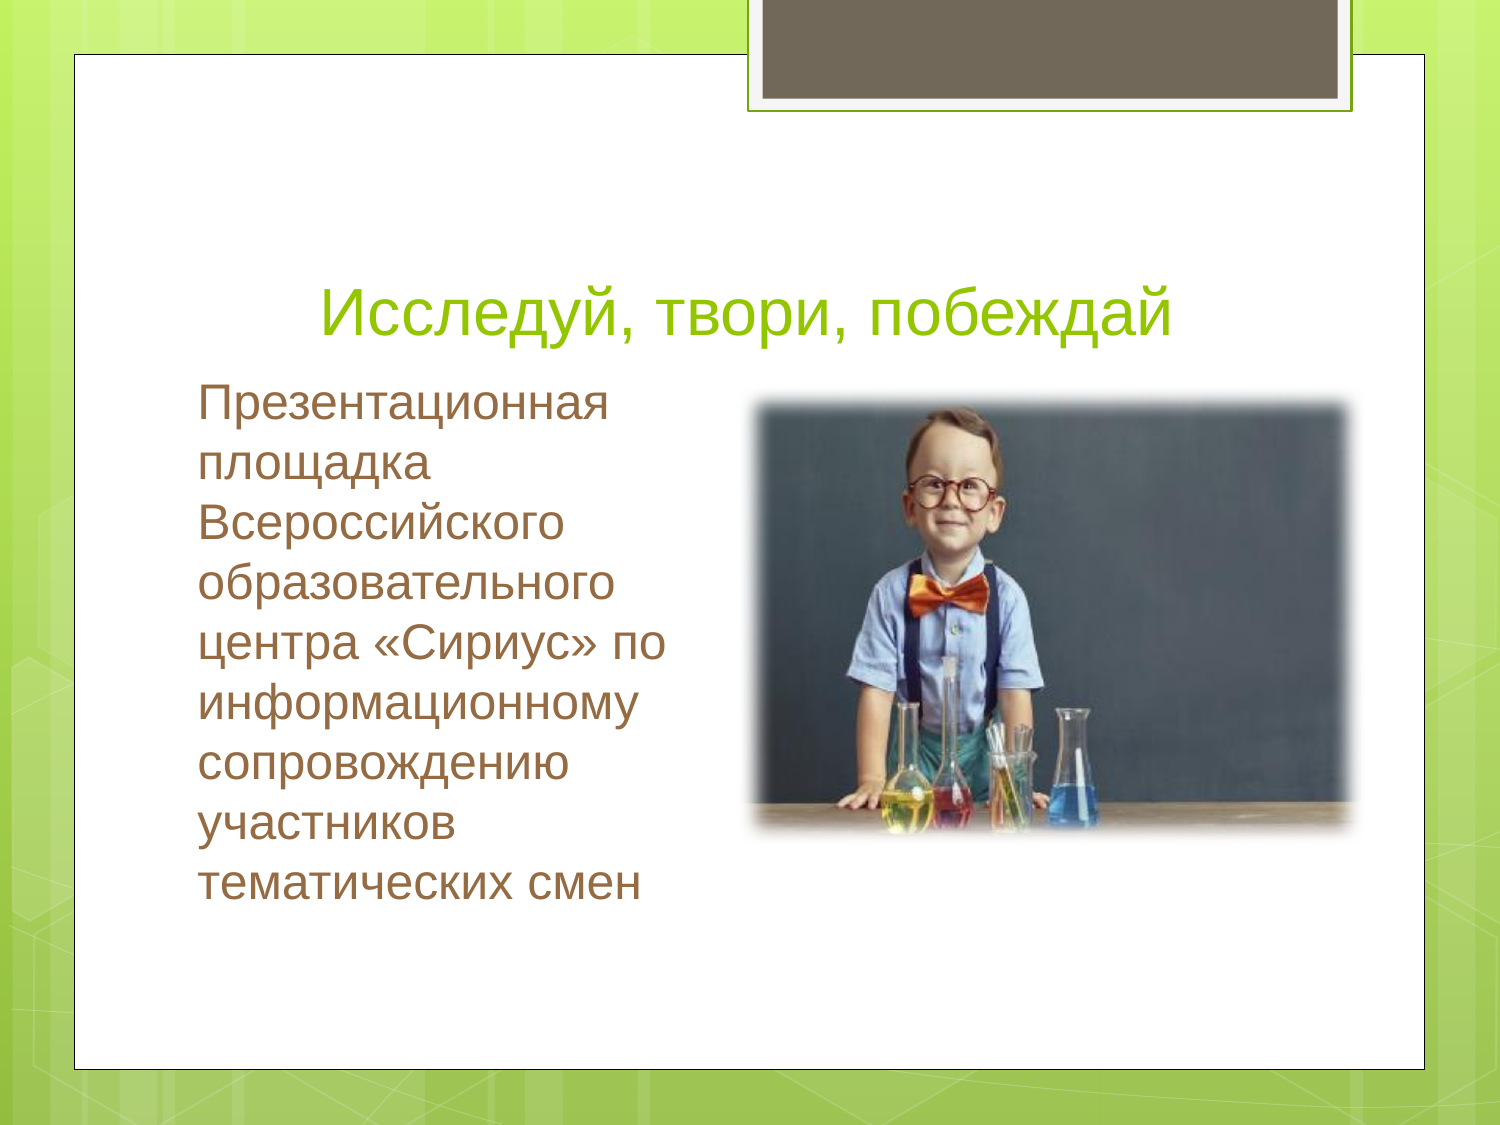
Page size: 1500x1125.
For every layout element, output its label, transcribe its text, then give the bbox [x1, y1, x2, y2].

list Презентационная площадка Всероссийского образовательного центра «Сириус» по информационному сопровождению участников тематических смен [171, 361, 733, 935]
title Исследуй, твори, побеждай [171, 168, 1324, 357]
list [737, 385, 1365, 847]
